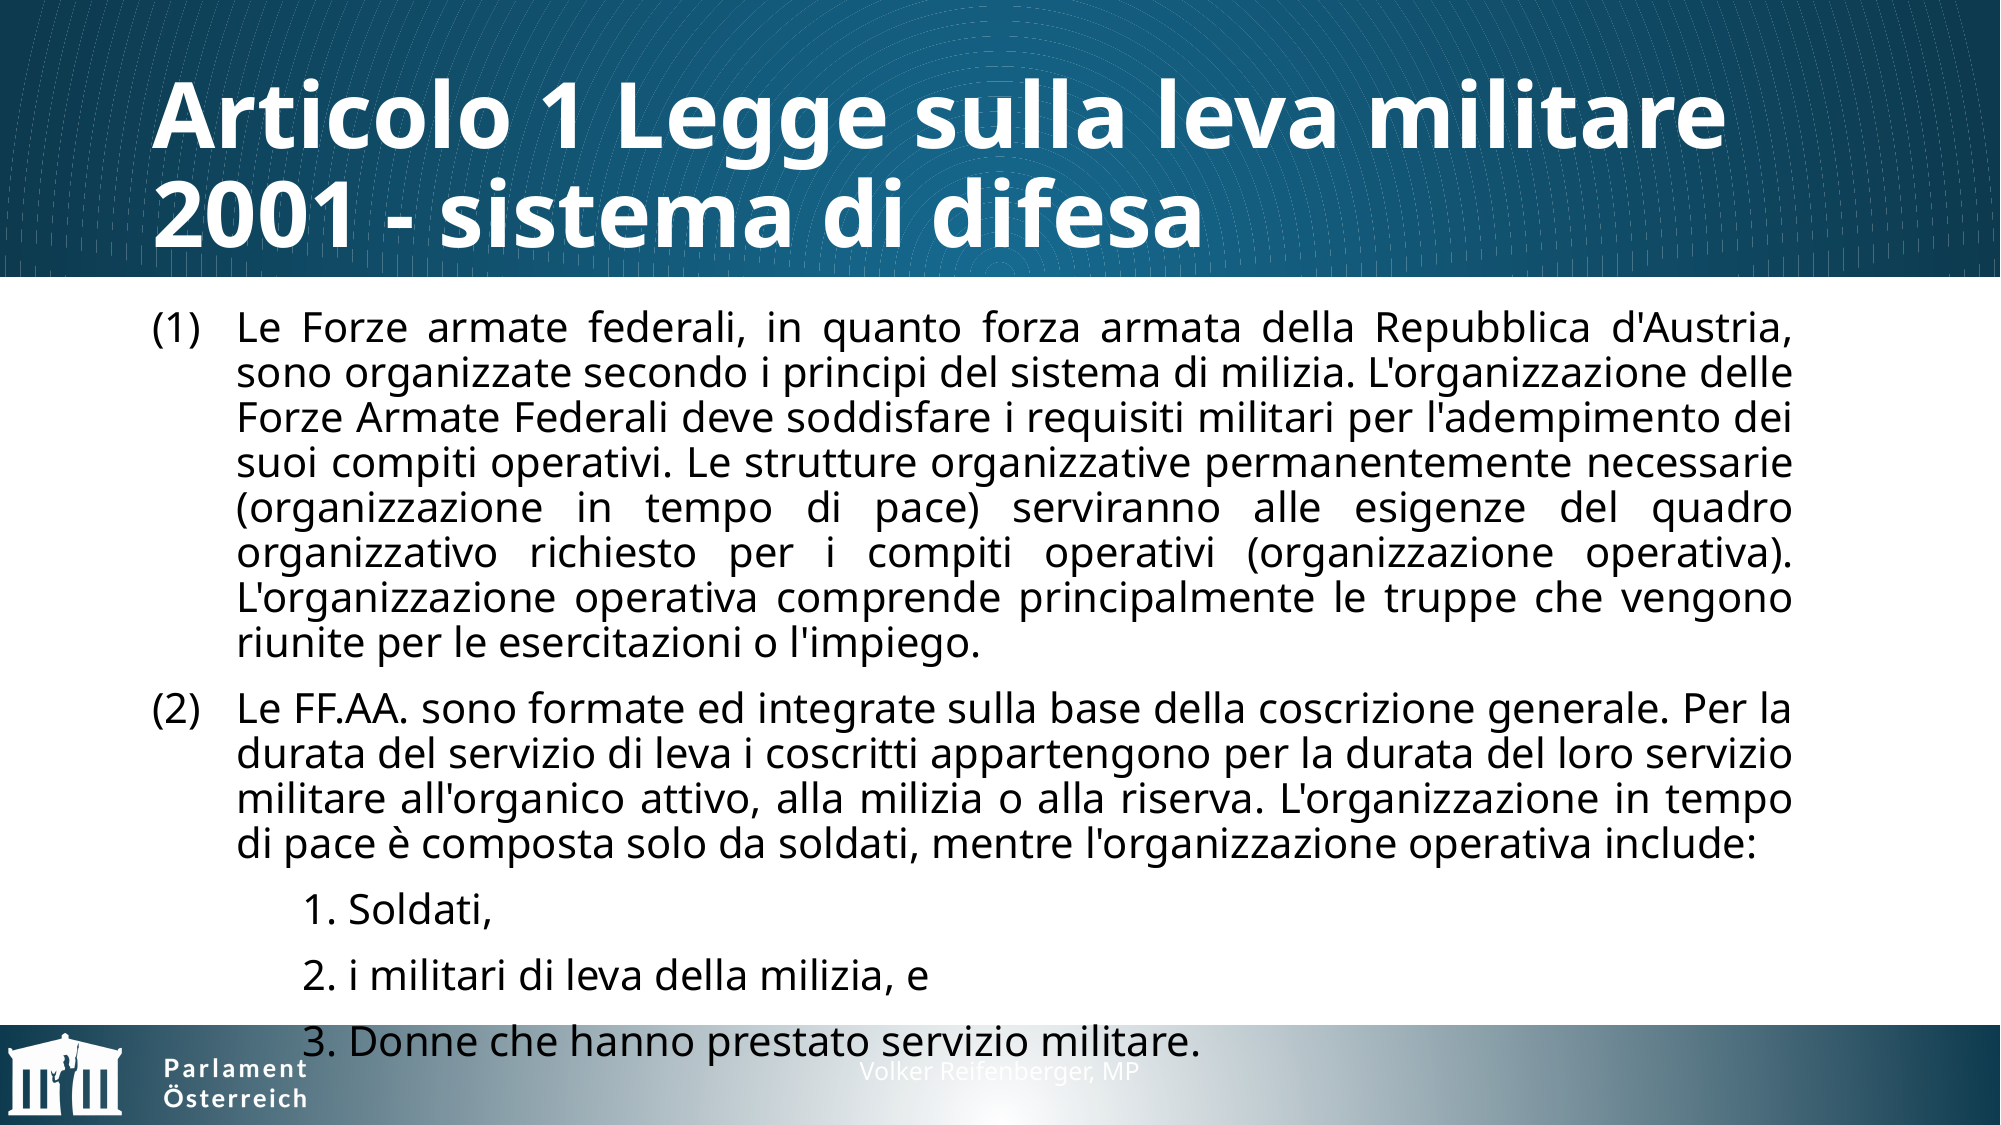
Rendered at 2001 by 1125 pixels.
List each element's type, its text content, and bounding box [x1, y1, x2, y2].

list Le Forze armate federali, in quanto forza armata della Repubblica d'Austria, sono organizzate secondo i principi del sistema di milizia. L'organizzazione delle Forze Armate Federali deve soddisfare i requisiti militari per l'adempimento dei suoi compiti operativi. Le strutture organizzative permanentemente necessarie (organizzazione in tempo di pace) serviranno alle esigenze del quadro organizzativo richiesto per i compiti operativi (organizzazione operativa). L'organizzazione operativa comprende principalmente le truppe che vengono riunite per le esercitazioni o l'impiego. Le FF.AA. sono formate ed integrate sulla base della coscrizione generale. Per la durata del servizio di leva i coscritti appartengono per la durata del loro servizio militare all'organico attivo, alla milizia o alla riserva. L'organizzazione in tempo di pace è composta solo da soldati, mentre l'organizzazione operativa include: 1. Soldati, 2. i militari di leva della milizia, e 3. Donne che hanno prestato servizio militare. [137, 299, 1810, 1014]
picture [0, 964, 344, 1125]
footer Volker Reifenberger, MP [662, 1042, 1338, 1103]
slide_number [1412, 1042, 1863, 1103]
title Articolo 1 Legge sulla leva militare 2001 - sistema di difesa [137, 59, 1863, 278]
